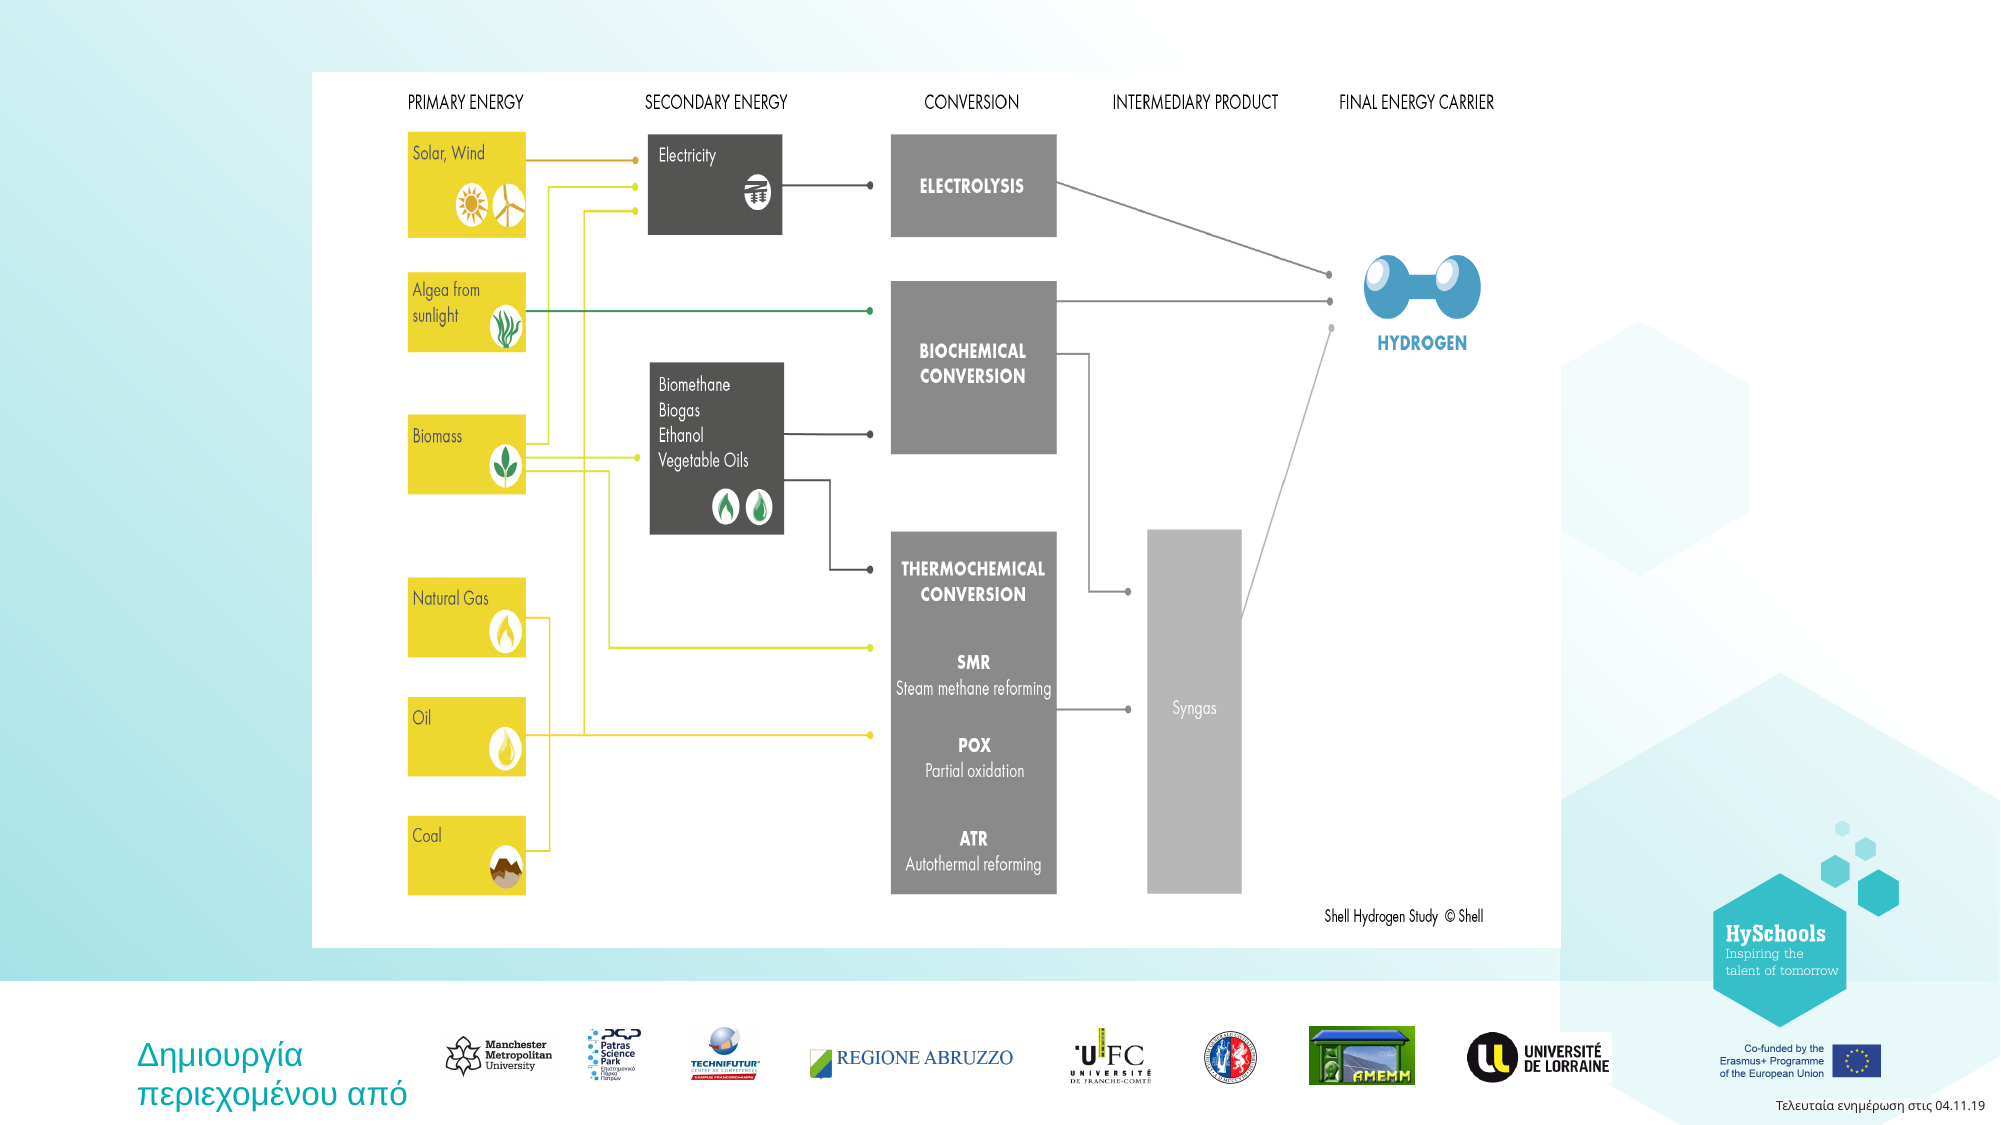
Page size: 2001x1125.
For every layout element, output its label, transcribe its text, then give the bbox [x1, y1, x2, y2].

text_box Τελευταία ενημέρωση στις 04.11.19 [1776, 1099, 1989, 1111]
picture [0, 0, 2000, 1125]
